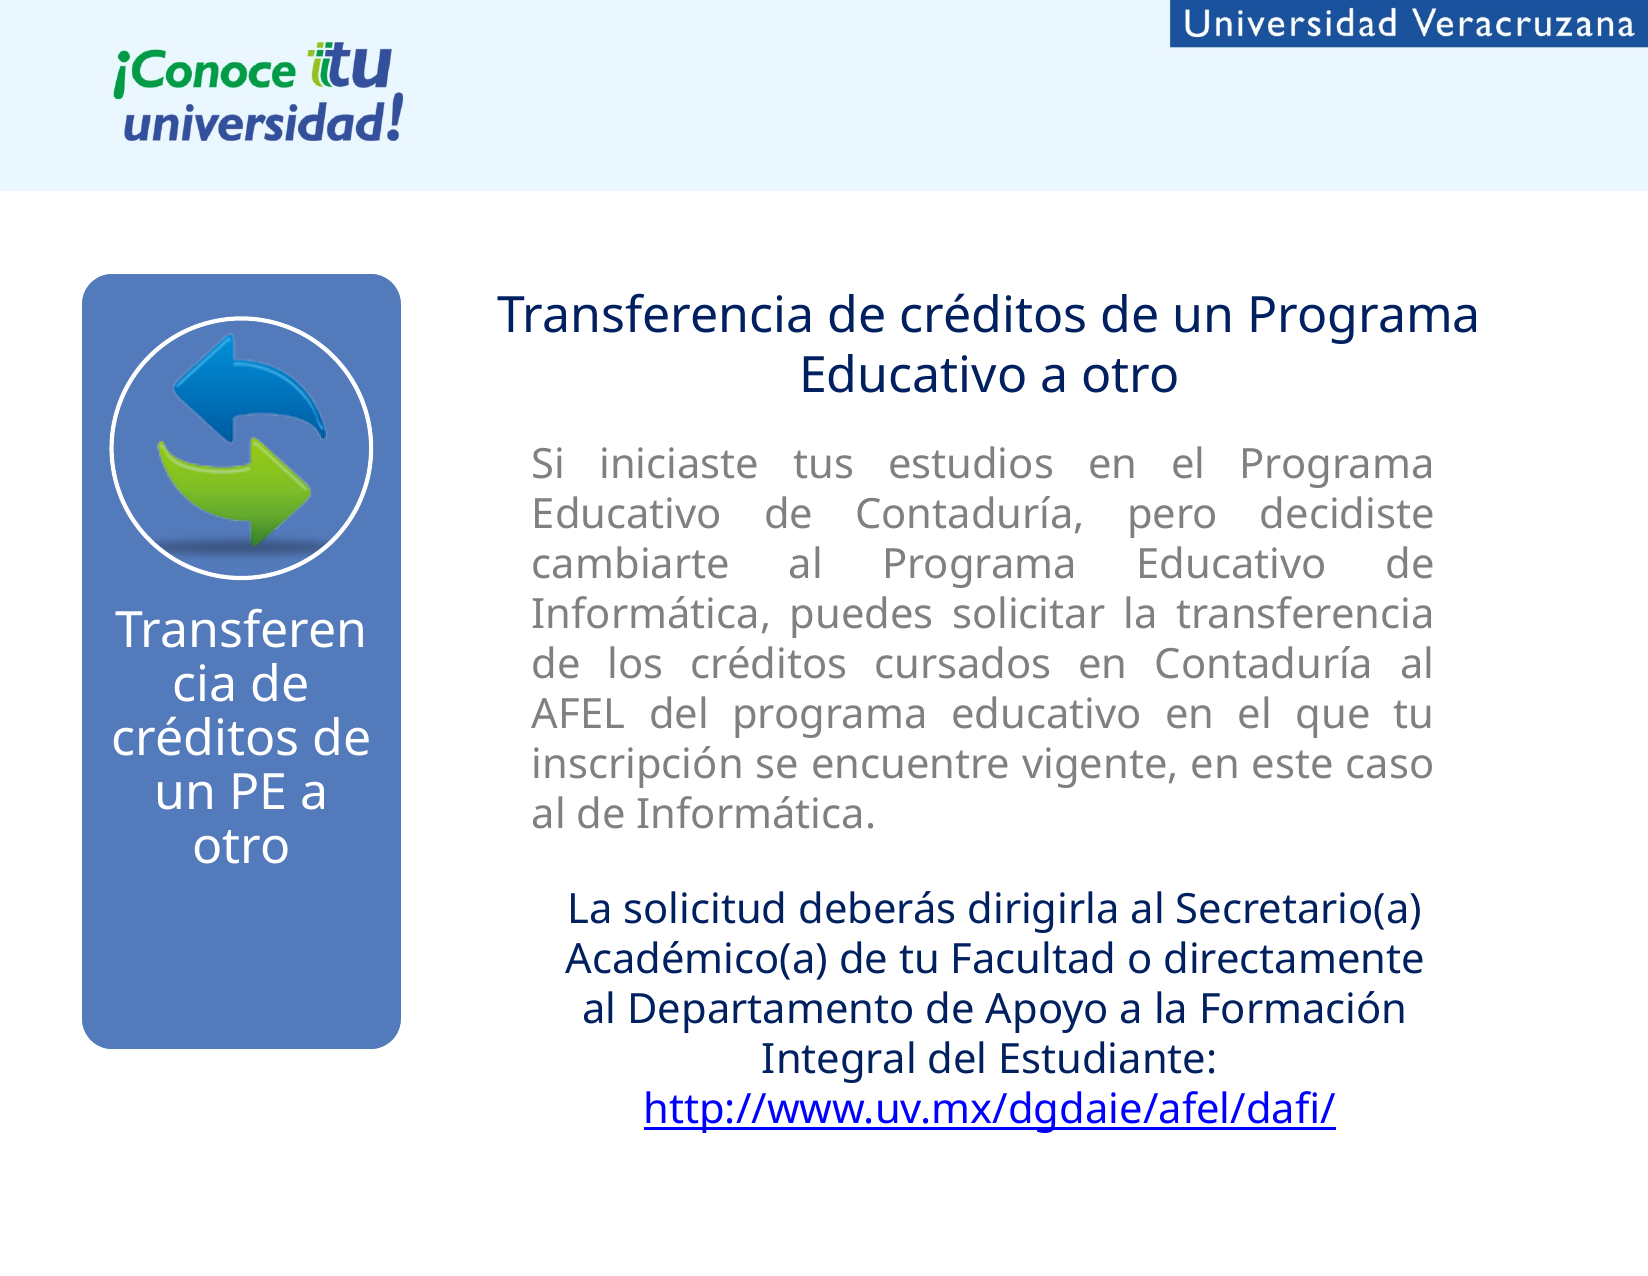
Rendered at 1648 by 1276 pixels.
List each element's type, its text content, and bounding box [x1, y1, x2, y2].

text_box La solicitud deberás dirigirla al Secretario(a) Académico(a) de tu Facultad o directamente al Departamento de Apoyo a la Formación Integral del Estudiante: http://www.uv.mx/dgdaie/afel/dafi/ [540, 874, 1450, 1146]
title Transferencia de créditos de un Programa Educativo a otro [469, 259, 1510, 426]
picture [0, 0, 1648, 191]
text_box Si iniciaste tus estudios en el Programa Educativo de Contaduría, pero decidiste cambiarte al Programa Educativo de Informática, puedes solicitar la transferencia de los créditos cursados en Contaduría al AFEL del programa educativo en el que tu inscripción se encuentre vigente, en este caso al de Informática. [516, 437, 1450, 886]
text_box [79, 271, 404, 1052]
